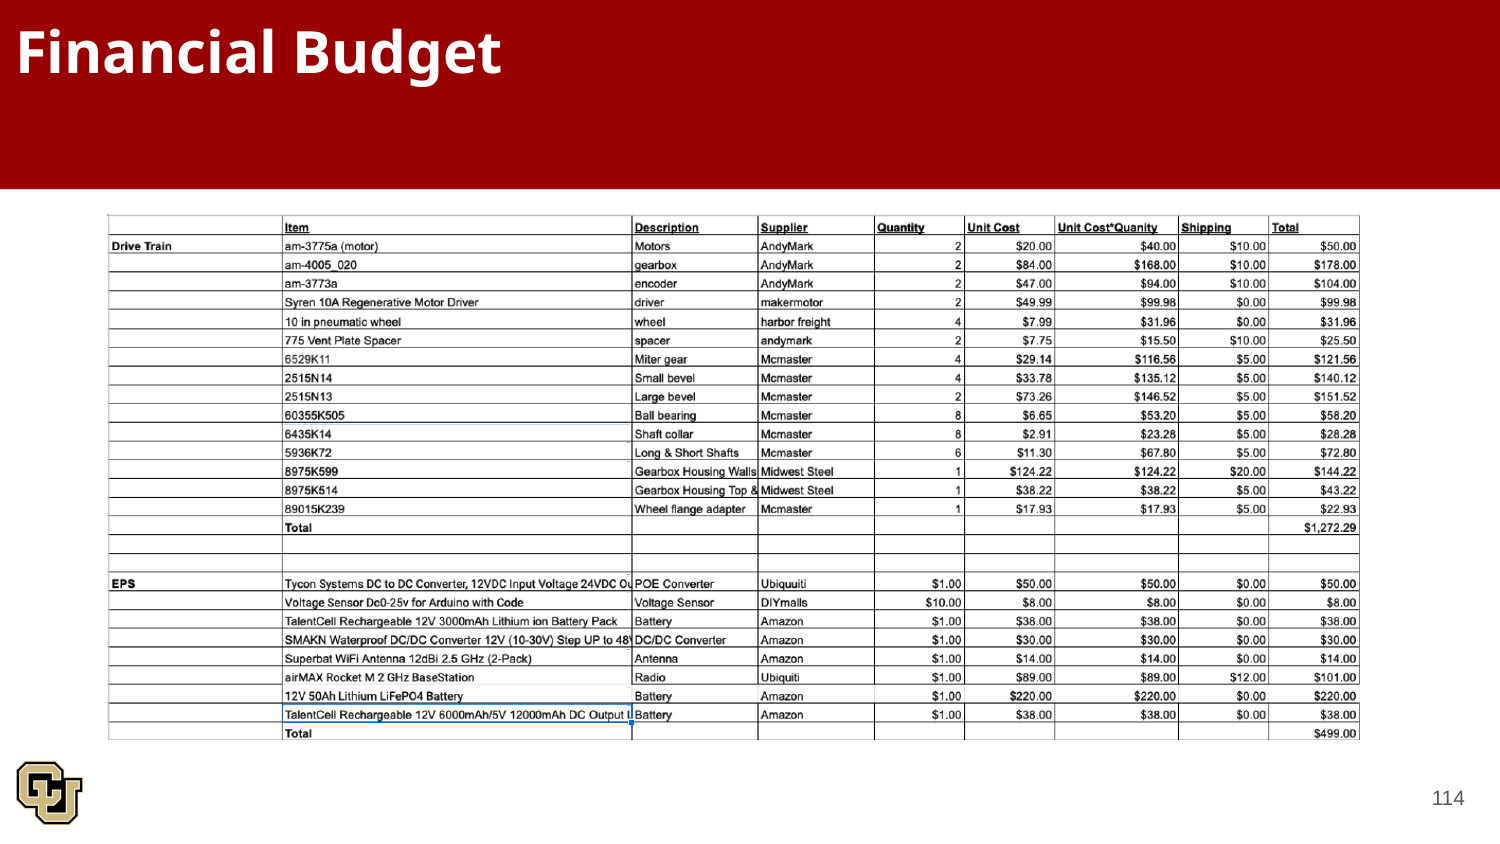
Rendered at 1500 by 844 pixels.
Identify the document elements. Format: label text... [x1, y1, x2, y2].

title Financial Budget [0, 0, 1500, 190]
picture [106, 213, 1360, 741]
picture [16, 760, 83, 825]
slide_number ‹#› [1389, 764, 1480, 830]
